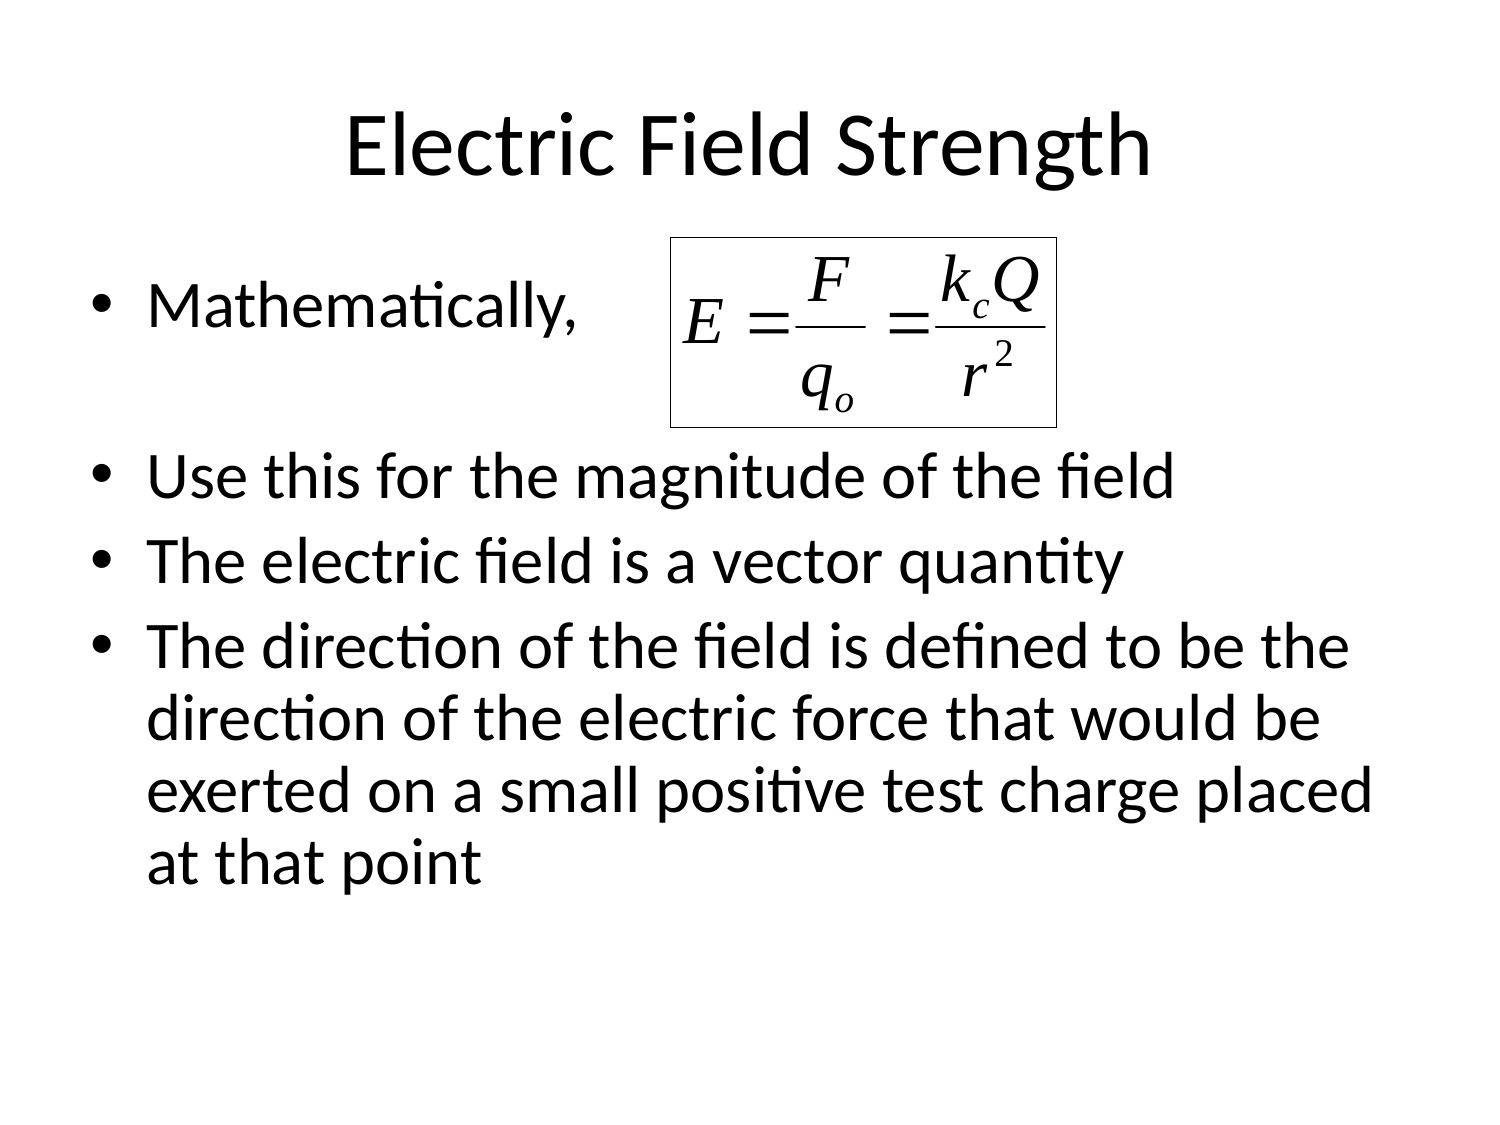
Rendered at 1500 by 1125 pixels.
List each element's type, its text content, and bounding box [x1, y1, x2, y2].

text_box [670, 237, 1057, 428]
list Mathematically, Use this for the magnitude of the field The electric field is a vector quantity The direction of the field is defined to be the direction of the electric force that would be exerted on a small positive test charge placed at that point [75, 262, 1425, 1005]
title Electric Field Strength [75, 45, 1425, 233]
